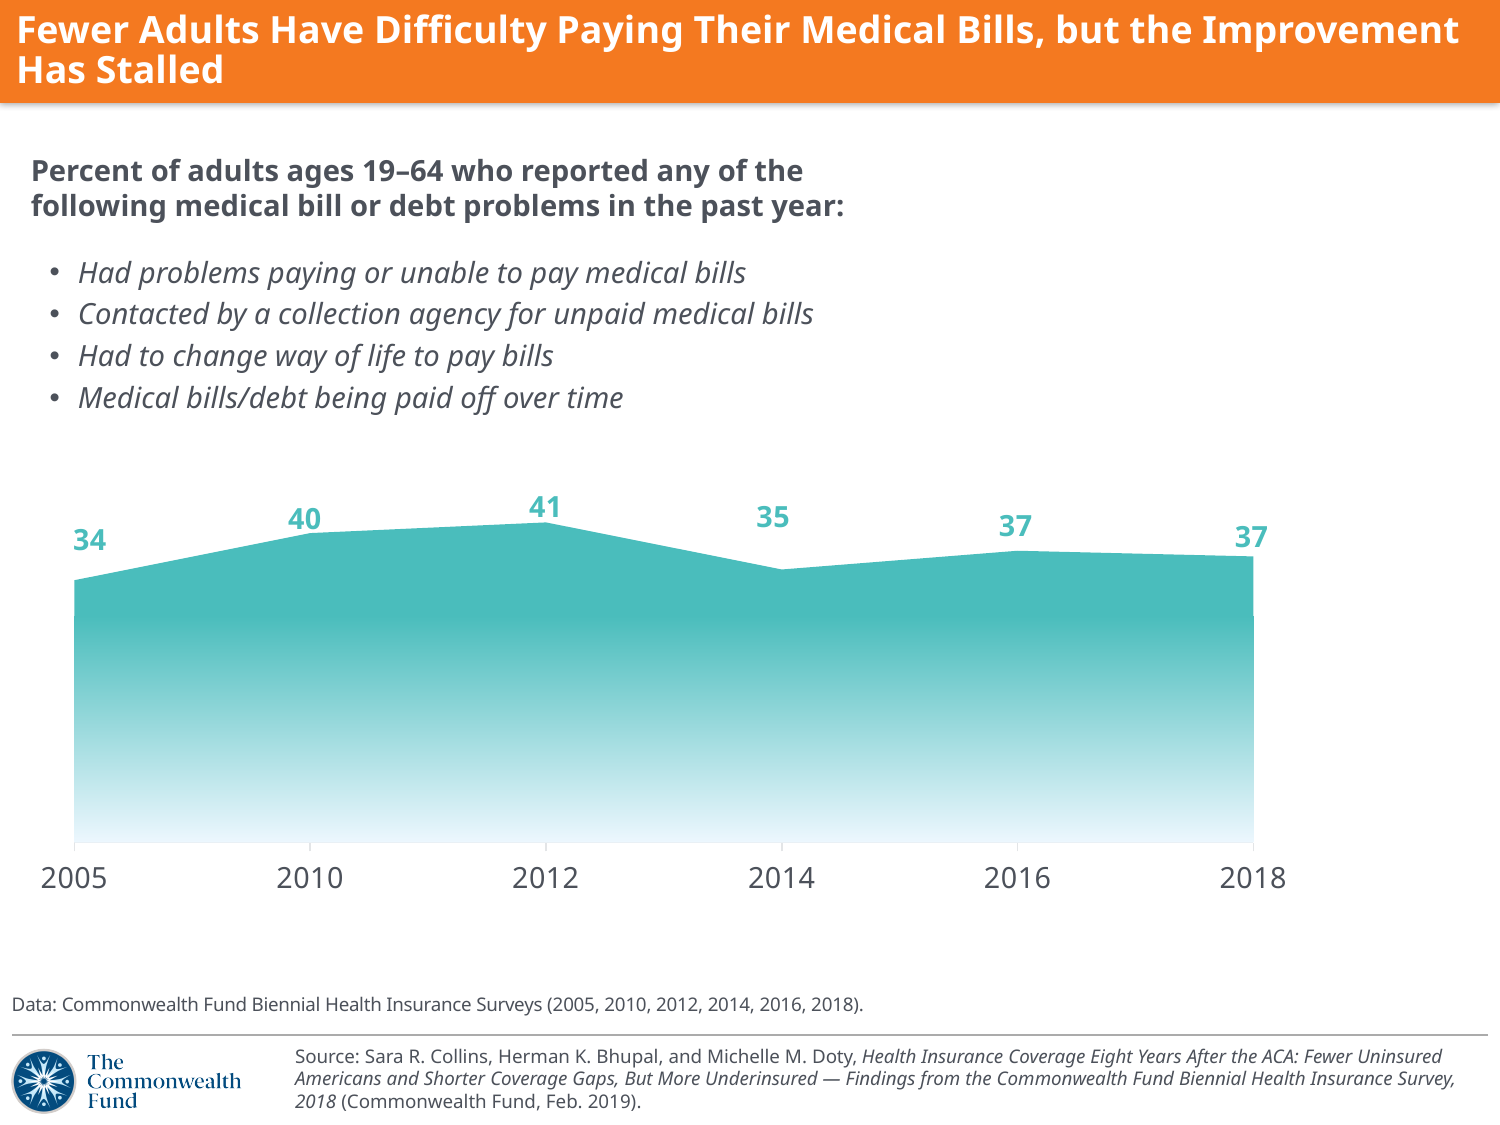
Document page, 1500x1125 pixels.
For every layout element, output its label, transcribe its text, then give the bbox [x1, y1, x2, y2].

list Data: Commonwealth Fund Biennial Health Insurance Surveys (2005, 2010, 2012, 2014, 2016, 2018). [11, 934, 1489, 1016]
title Fewer Adults Have Difficulty Paying Their Medical Bills, but the Improvement Has Stalled [16, 0, 1493, 104]
chart [11, 172, 1288, 927]
text_box Percent of adults ages 19–64 who reported any of the following medical bill or debt problems in the past year: Had problems paying or unable to pay medical bills Contacted by a collection agency for unpaid medical bills Had to change way of life to pay bills Medical bills/debt being paid off over time [16, 144, 892, 171]
picture [5, 1040, 248, 1118]
